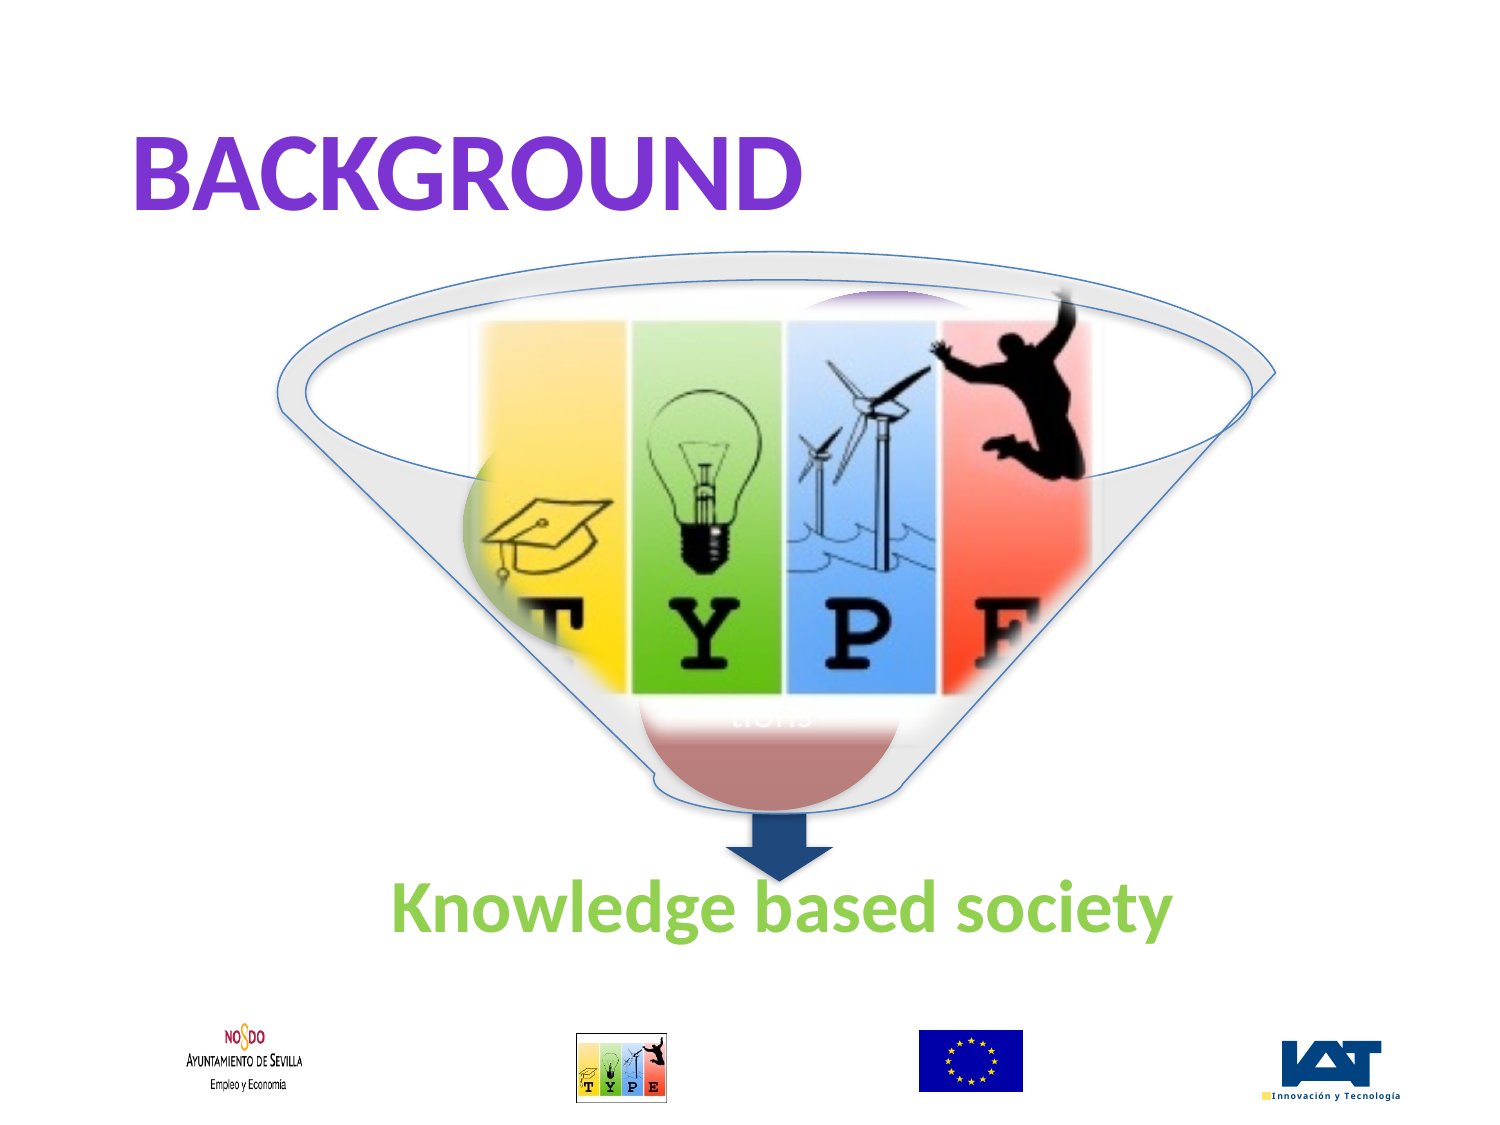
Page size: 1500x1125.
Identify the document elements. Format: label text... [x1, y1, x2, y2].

picture [465, 278, 1107, 751]
picture [186, 1023, 302, 1092]
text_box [253, 266, 1306, 958]
text_box Background [115, 89, 820, 240]
picture [576, 1033, 667, 1103]
picture [919, 1030, 1023, 1092]
